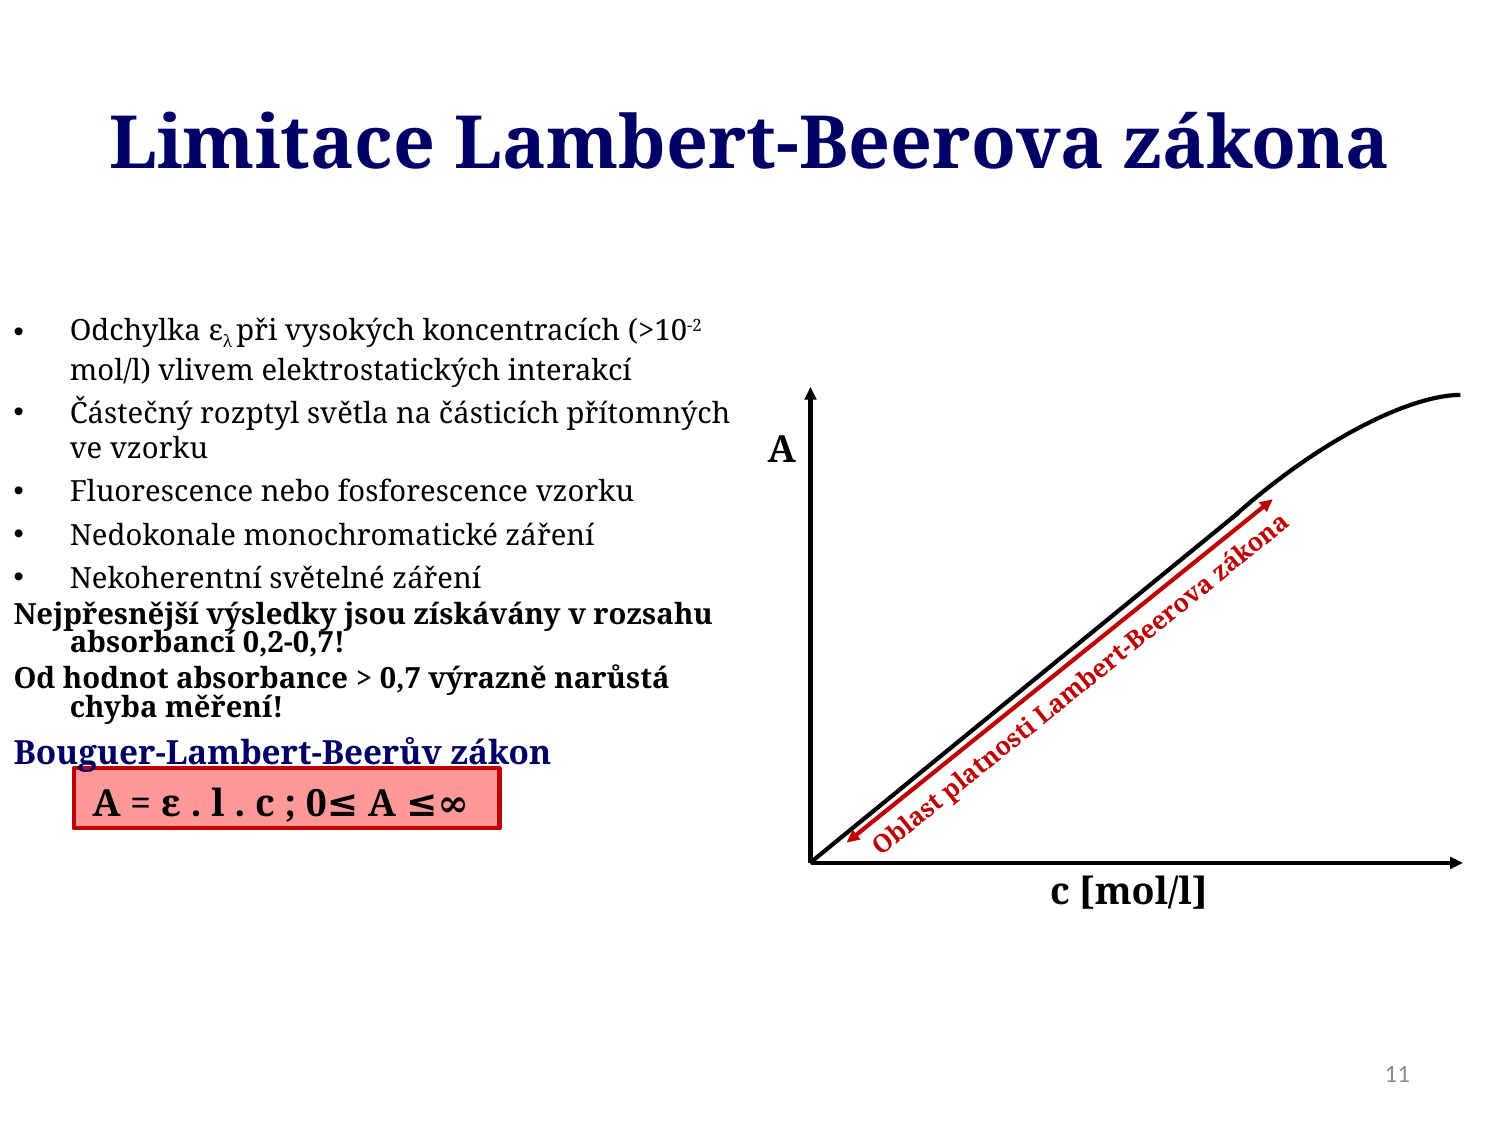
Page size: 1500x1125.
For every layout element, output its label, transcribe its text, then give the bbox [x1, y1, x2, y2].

slide_number 11 [1074, 1042, 1425, 1103]
text_box [72, 788, 502, 830]
text_box Odchylka ελ při vysokých koncentracích (>10-2 mol/l) vlivem elektrostatických interakcí Částečný rozptyl světla na částicích přítomných ve vzorku Fluorescence nebo fosforescence vzorku Nedokonale monochromatické záření Nekoherentní světelné záření Nejpřesnější výsledky jsou získávány v rozsahu absorbancí 0,2-0,7! Od hodnot absorbance > 0,7 výrazně narůstá chyba měření! Bouguer-Lambert-Beerův zákon A = ε . l . c ; 0≤ A ≤∞ [0, 303, 776, 788]
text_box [752, 346, 1500, 920]
title Limitace Lambert-Beerova zákona [75, 45, 1425, 233]
